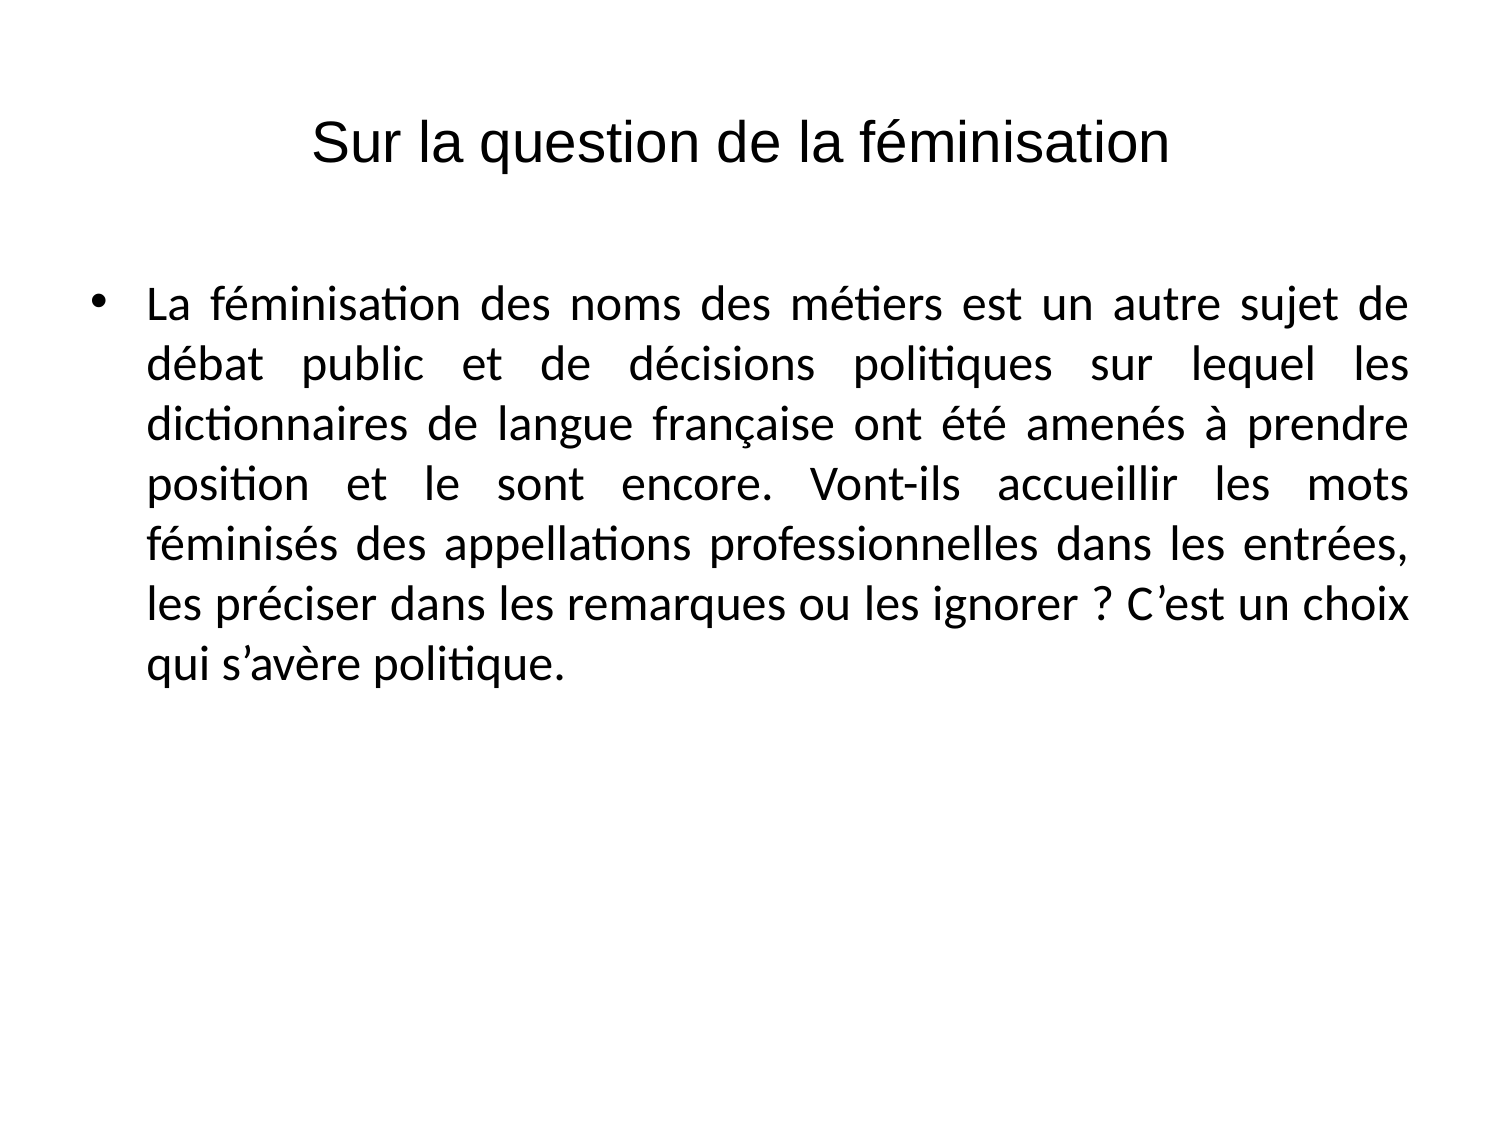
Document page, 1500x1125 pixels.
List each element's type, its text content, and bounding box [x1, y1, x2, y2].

title Sur la question de la féminisation [75, 45, 1425, 233]
list La féminisation des noms des métiers est un autre sujet de débat public et de décisions politiques sur lequel les dictionnaires de langue française ont été amenés à prendre position et le sont encore. Vont-ils accueillir les mots féminisés des appellations professionnelles dans les entrées, les préciser dans les remarques ou les ignorer ? C’est un choix qui s’avère politique. [75, 262, 1425, 1005]
